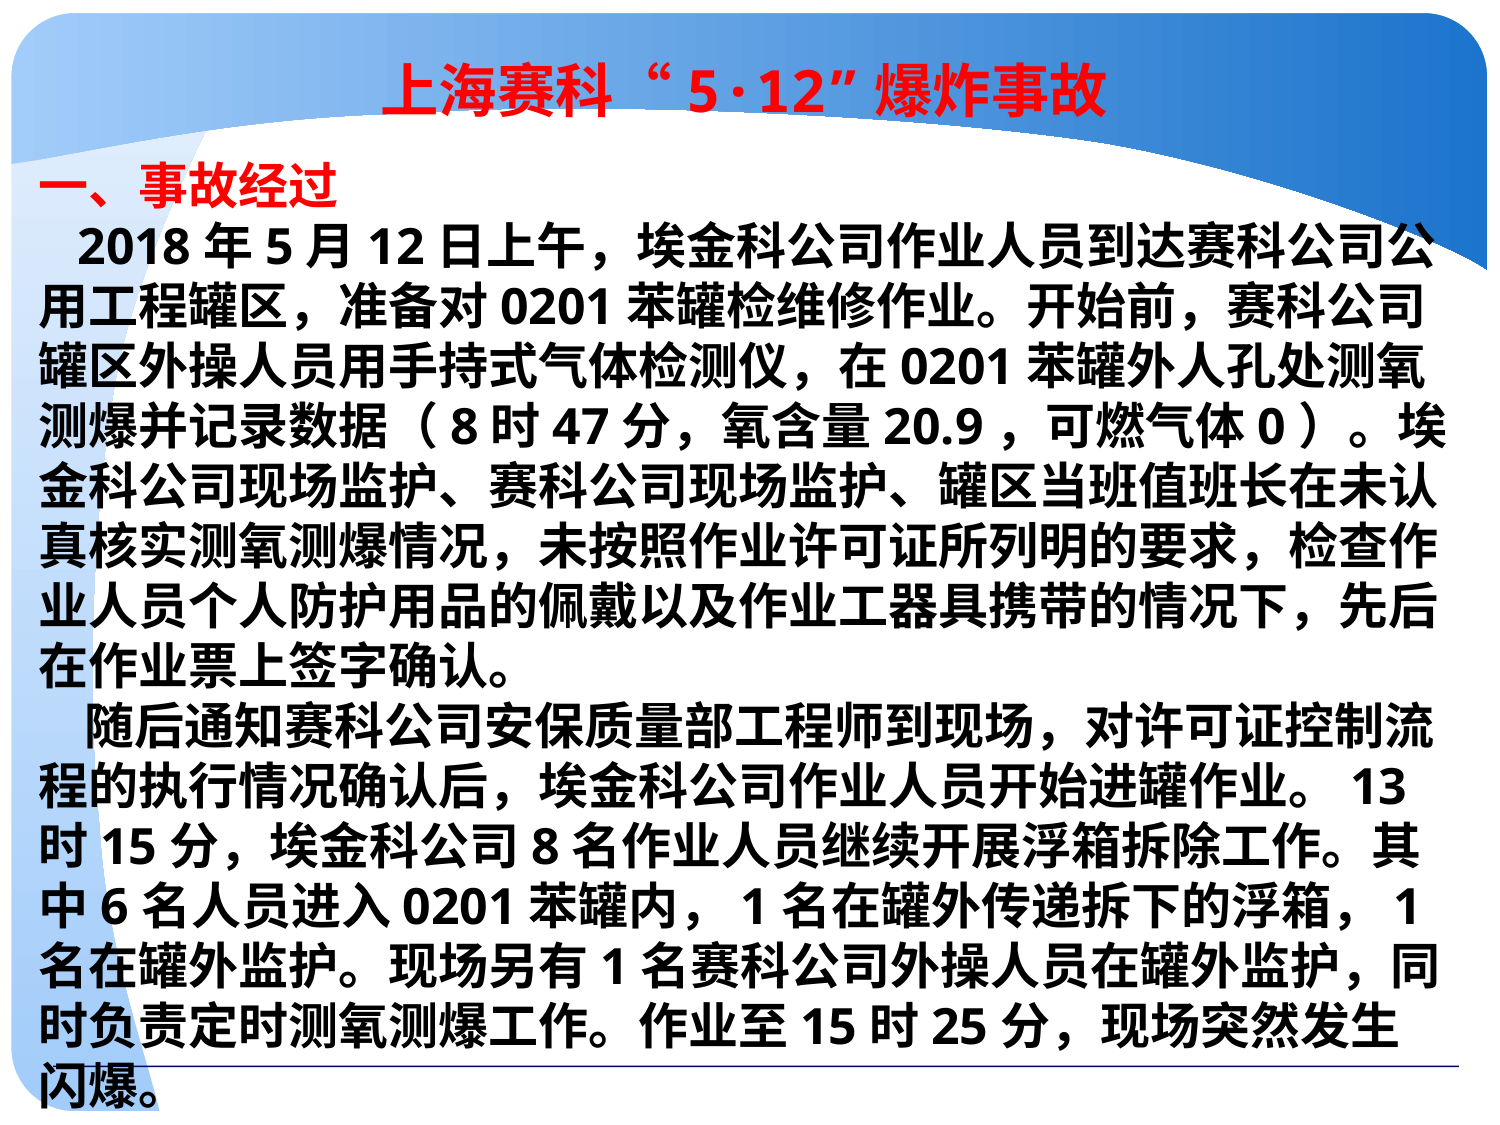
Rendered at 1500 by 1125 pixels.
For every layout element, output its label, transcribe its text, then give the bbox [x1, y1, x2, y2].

title 上海赛科“5·12”爆炸事故 [52, 44, 1436, 134]
text_box 一、事故经过 2018年5月12日上午，埃金科公司作业人员到达赛科公司公用工程罐区，准备对0201苯罐检维修作业。开始前，赛科公司罐区外操人员用手持式气体检测仪，在0201苯罐外人孔处测氧测爆并记录数据（8时47分，氧含量20.9，可燃气体0）。埃金科公司现场监护、赛科公司现场监护、罐区当班值班长在未认真核实测氧测爆情况，未按照作业许可证所列明的要求，检查作业人员个人防护用品的佩戴以及作业工器具携带的情况下，先后在作业票上签字确认。 随后通知赛科公司安保质量部工程师到现场，对许可证控制流程的执行情况确认后，埃金科公司作业人员开始进罐作业。13时15分，埃金科公司8名作业人员继续开展浮箱拆除工作。其中6名人员进入0201苯罐内，1名在罐外传递拆下的浮箱，1名在罐外监护。现场另有1名赛科公司外操人员在罐外监护，同时负责定时测氧测爆工作。作业至15时25分，现场突然发生闪爆。 [23, 147, 1465, 1122]
